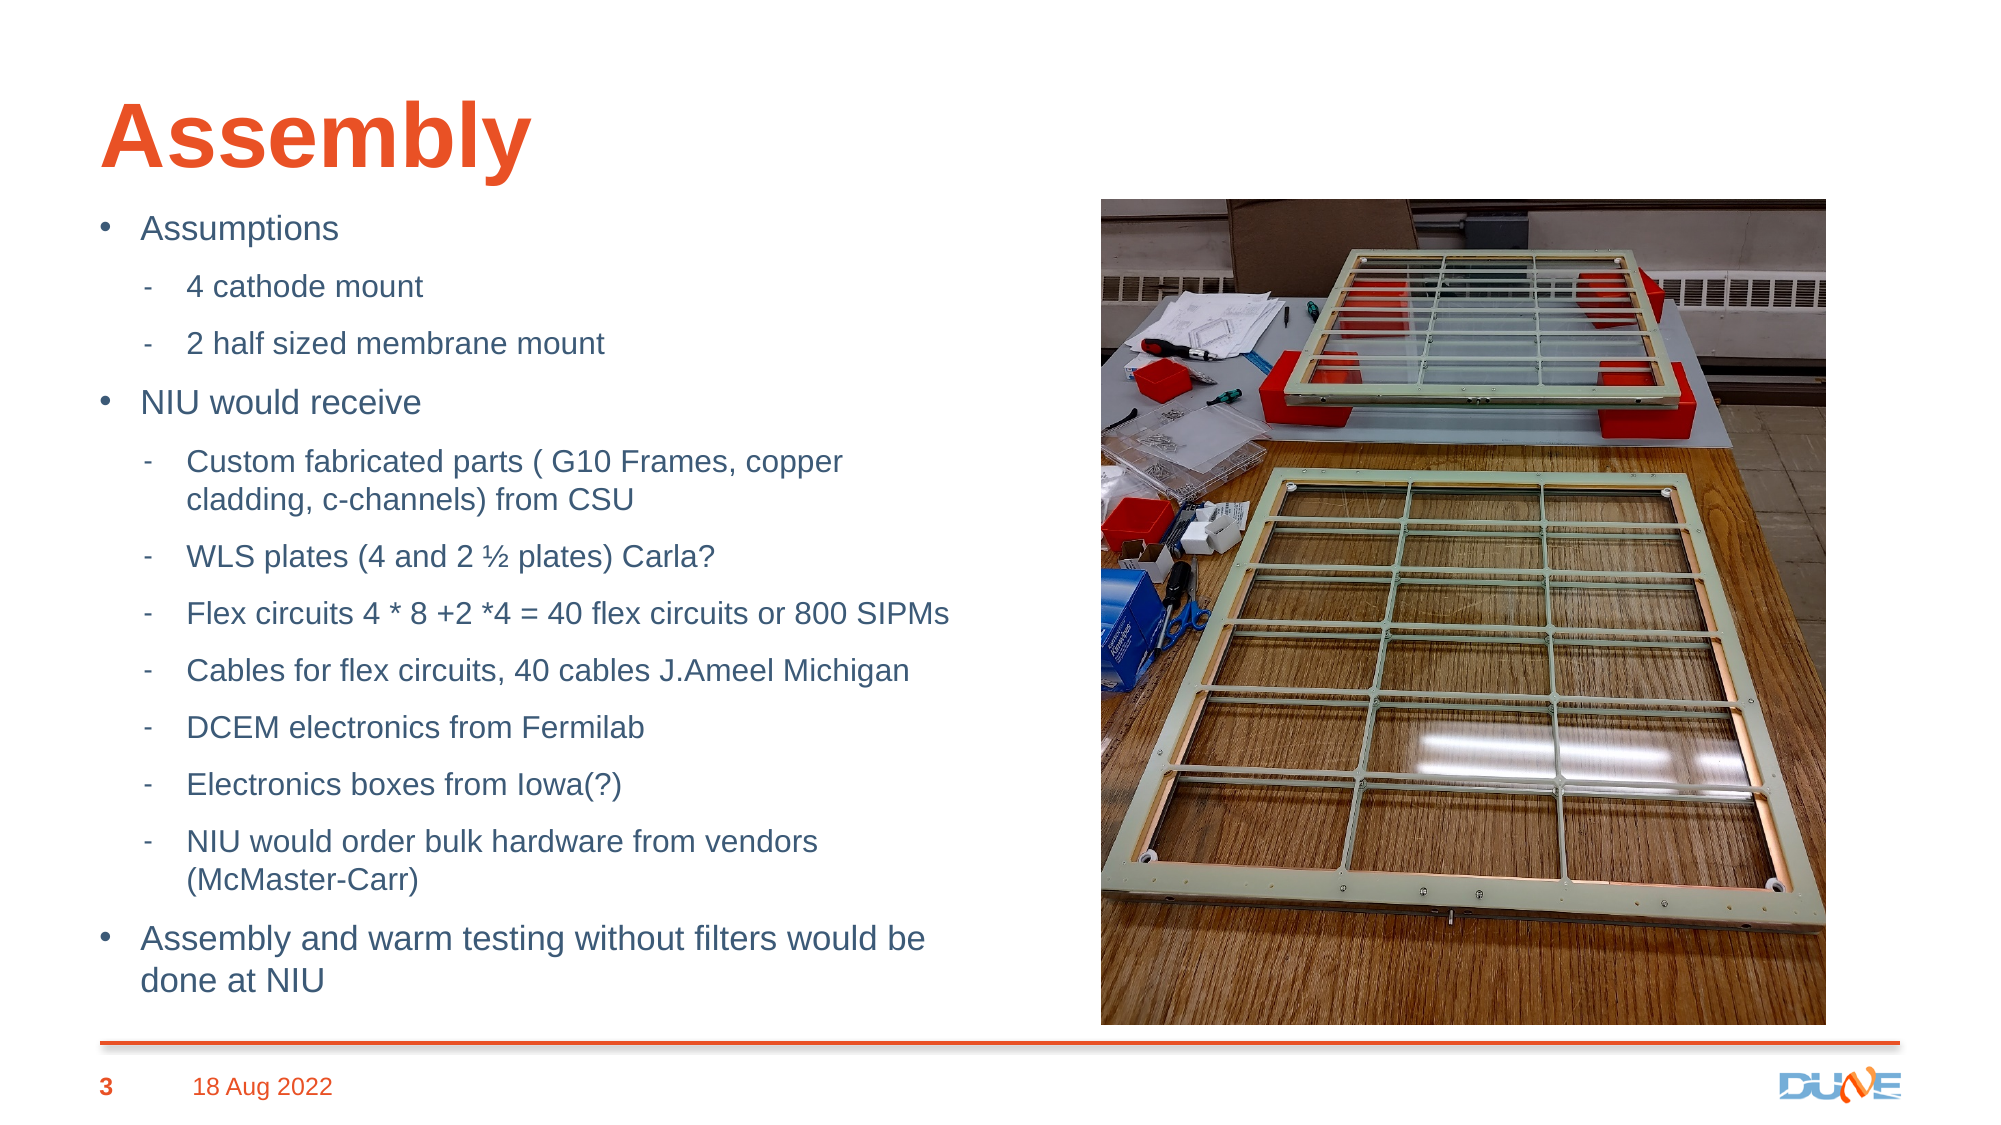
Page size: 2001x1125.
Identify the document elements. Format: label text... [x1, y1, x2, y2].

title Assembly [99, 75, 1900, 183]
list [1101, 199, 1826, 1025]
picture [1778, 1064, 1902, 1104]
slide_number 3 [99, 1074, 193, 1101]
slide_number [193, 1074, 411, 1101]
list Assumptions 4 cathode mount 2 half sized membrane mount NIU would receive Custom fabricated parts ( G10 Frames, copper cladding, c-channels) from CSU WLS plates (4 and 2 ½ plates) Carla? Flex circuits 4 * 8 +2 *4 = 40 flex circuits or 800 SIPMs Cables for flex circuits, 40 cables J.Ameel Michigan DCEM electronics from Fermilab Electronics boxes from Iowa(?) NIU would order bulk hardware from vendors (McMaster-Carr) Assembly and warm testing without filters would be done at NIU [99, 198, 965, 1024]
